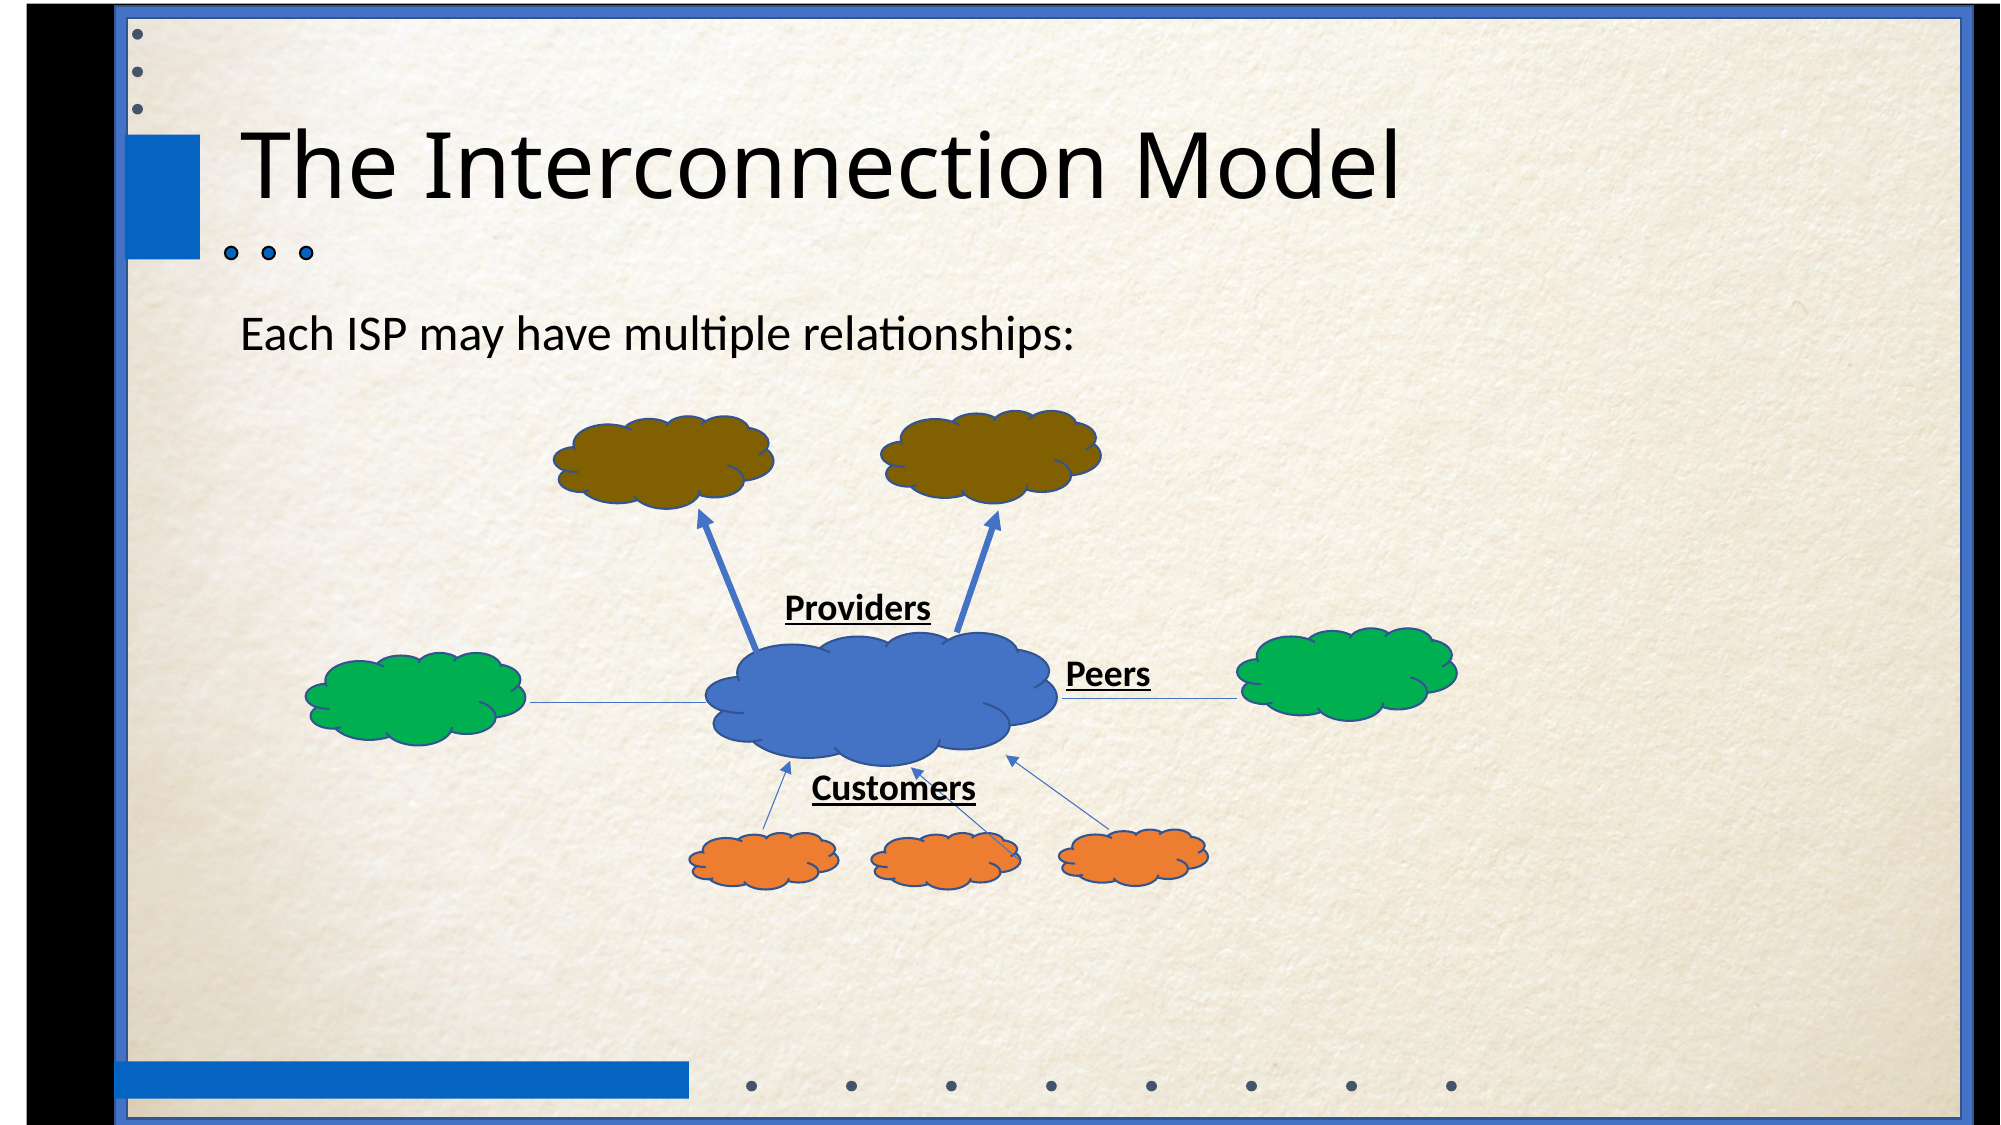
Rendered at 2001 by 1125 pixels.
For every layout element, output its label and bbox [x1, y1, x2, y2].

text_box [0, 3, 2000, 1125]
text_box [1005, 755, 1109, 830]
text_box [762, 760, 791, 830]
text_box [746, 1080, 1457, 1092]
text_box [956, 510, 999, 633]
text_box [698, 508, 758, 653]
text_box [910, 767, 947, 837]
